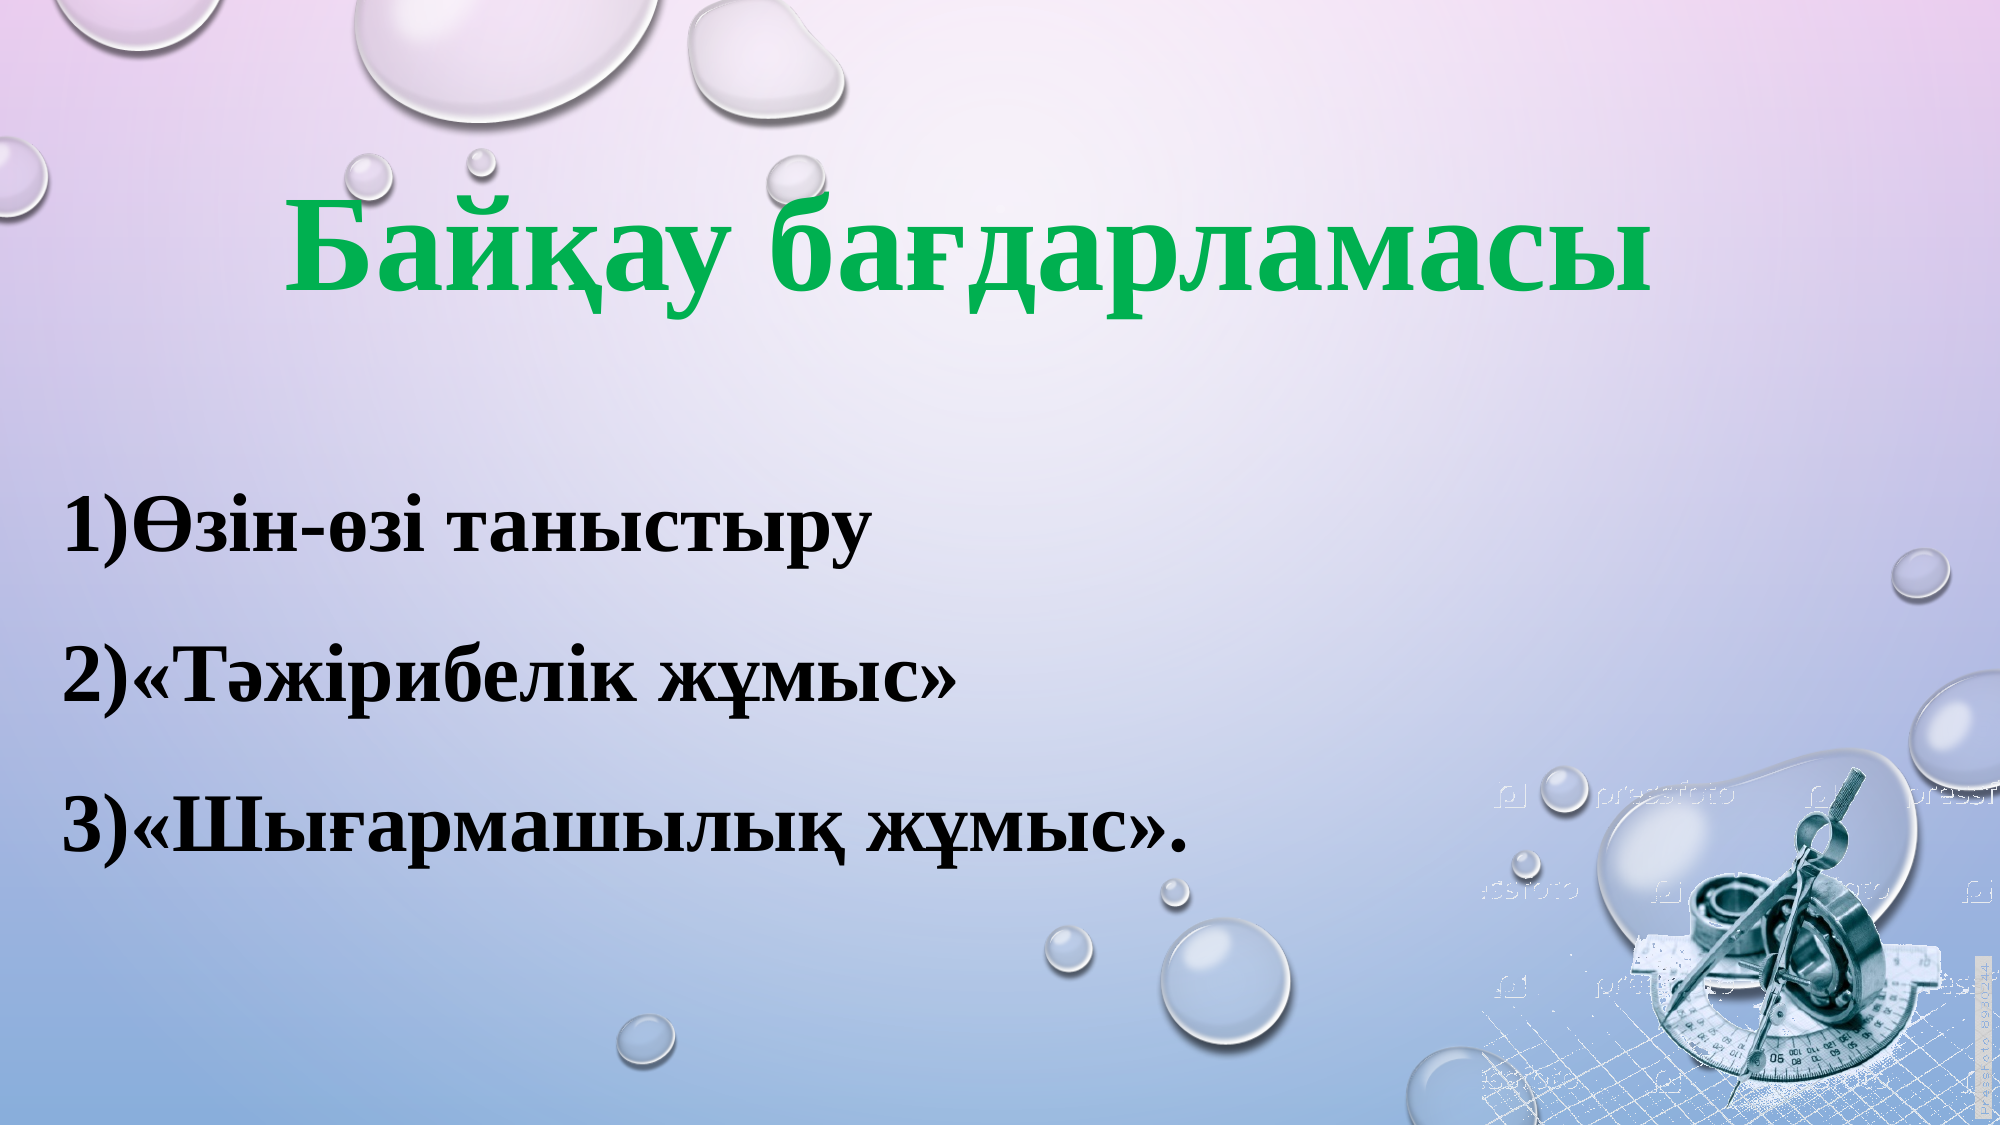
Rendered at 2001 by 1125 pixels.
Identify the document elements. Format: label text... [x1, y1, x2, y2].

picture [0, 0, 2000, 1125]
text_box Байқау бағдарламасы Өзін-өзі таныстыру «Тәжірибелік жұмыс» «Шығармашылық жұмыс». [46, 145, 1893, 876]
